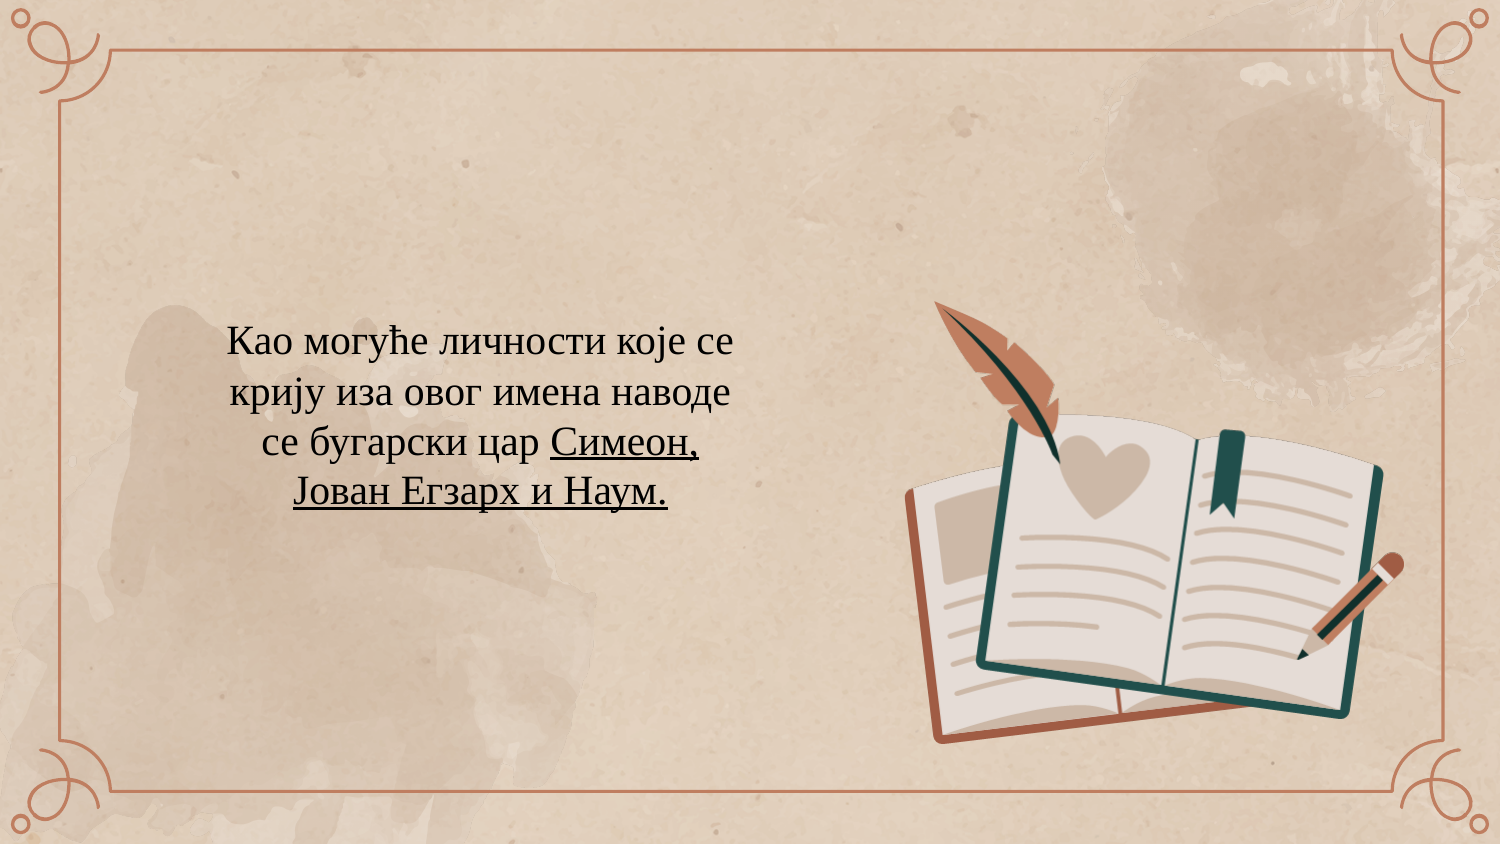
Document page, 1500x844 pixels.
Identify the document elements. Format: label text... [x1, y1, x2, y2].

picture [0, 0, 1500, 844]
text_box Као могуће личности које се крију иза овог имена наводе се бугарски цар Симеон, Јован Егзарх и Наум. [193, 305, 767, 521]
